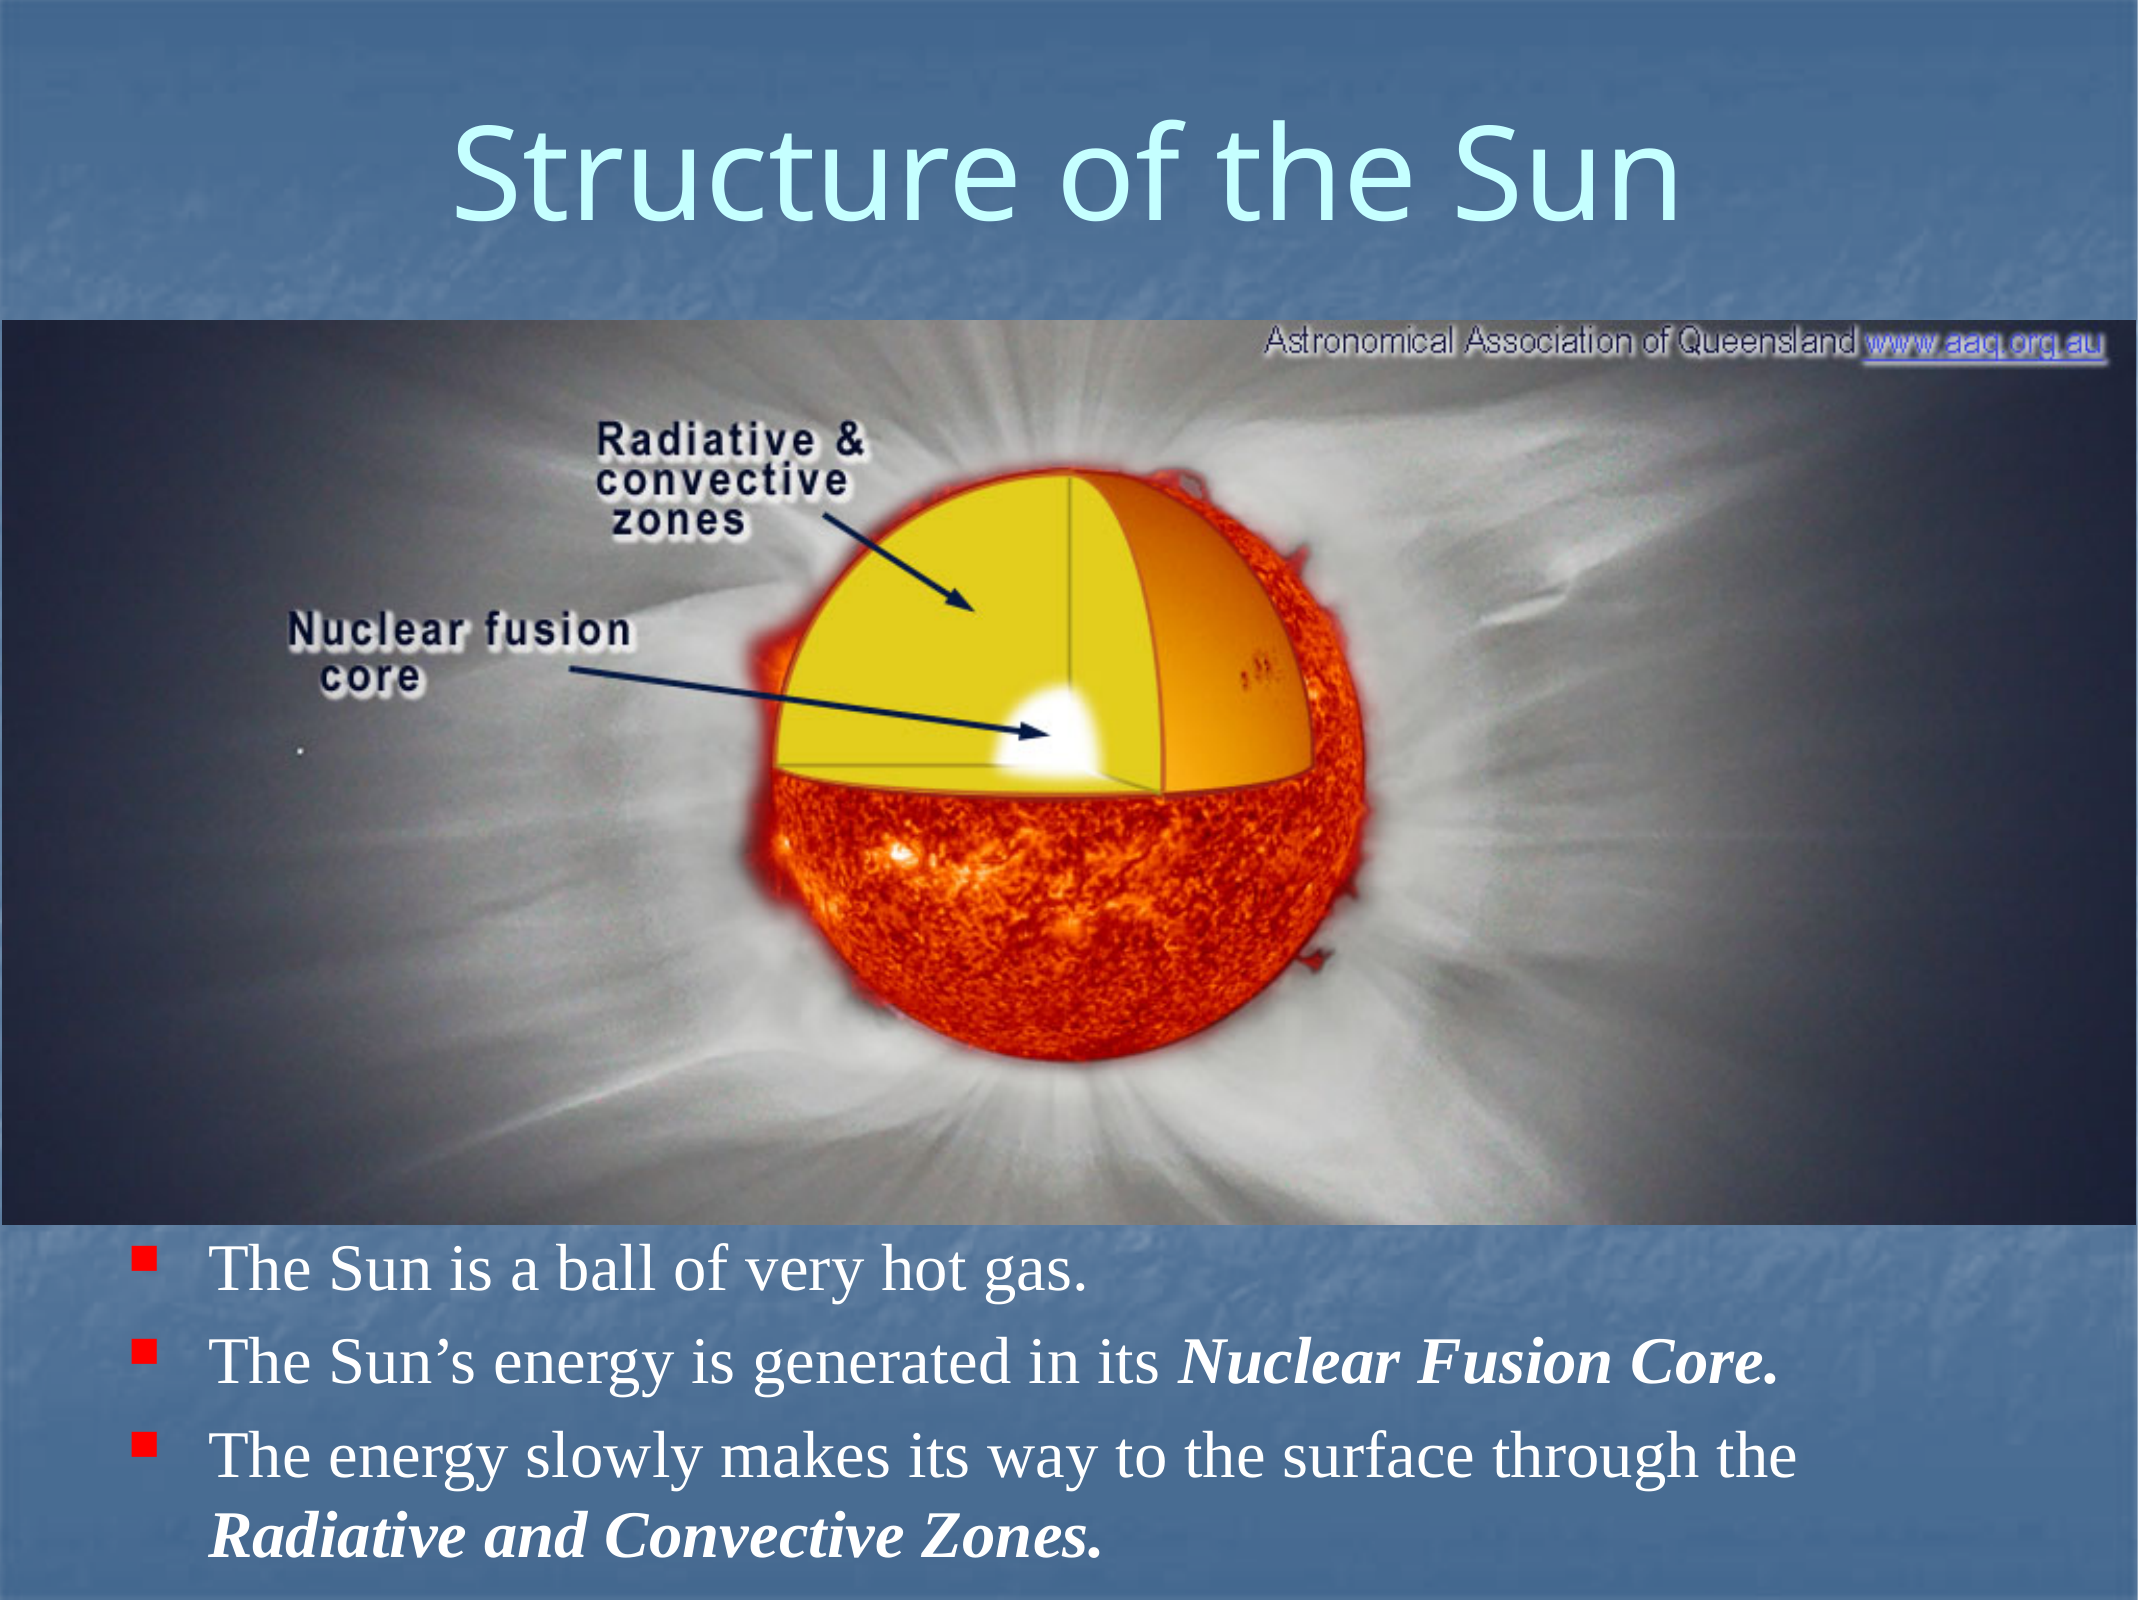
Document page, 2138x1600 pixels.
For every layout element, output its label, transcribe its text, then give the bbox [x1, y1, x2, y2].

list The Sun is a ball of very hot gas. The Sun’s energy is generated in its Nuclear Fusion Core. The energy slowly makes its way to the surface through the Radiative and Convective Zones. [106, 1237, 2031, 1541]
title Structure of the Sun [106, 8, 2031, 317]
picture [1, 320, 2136, 1226]
